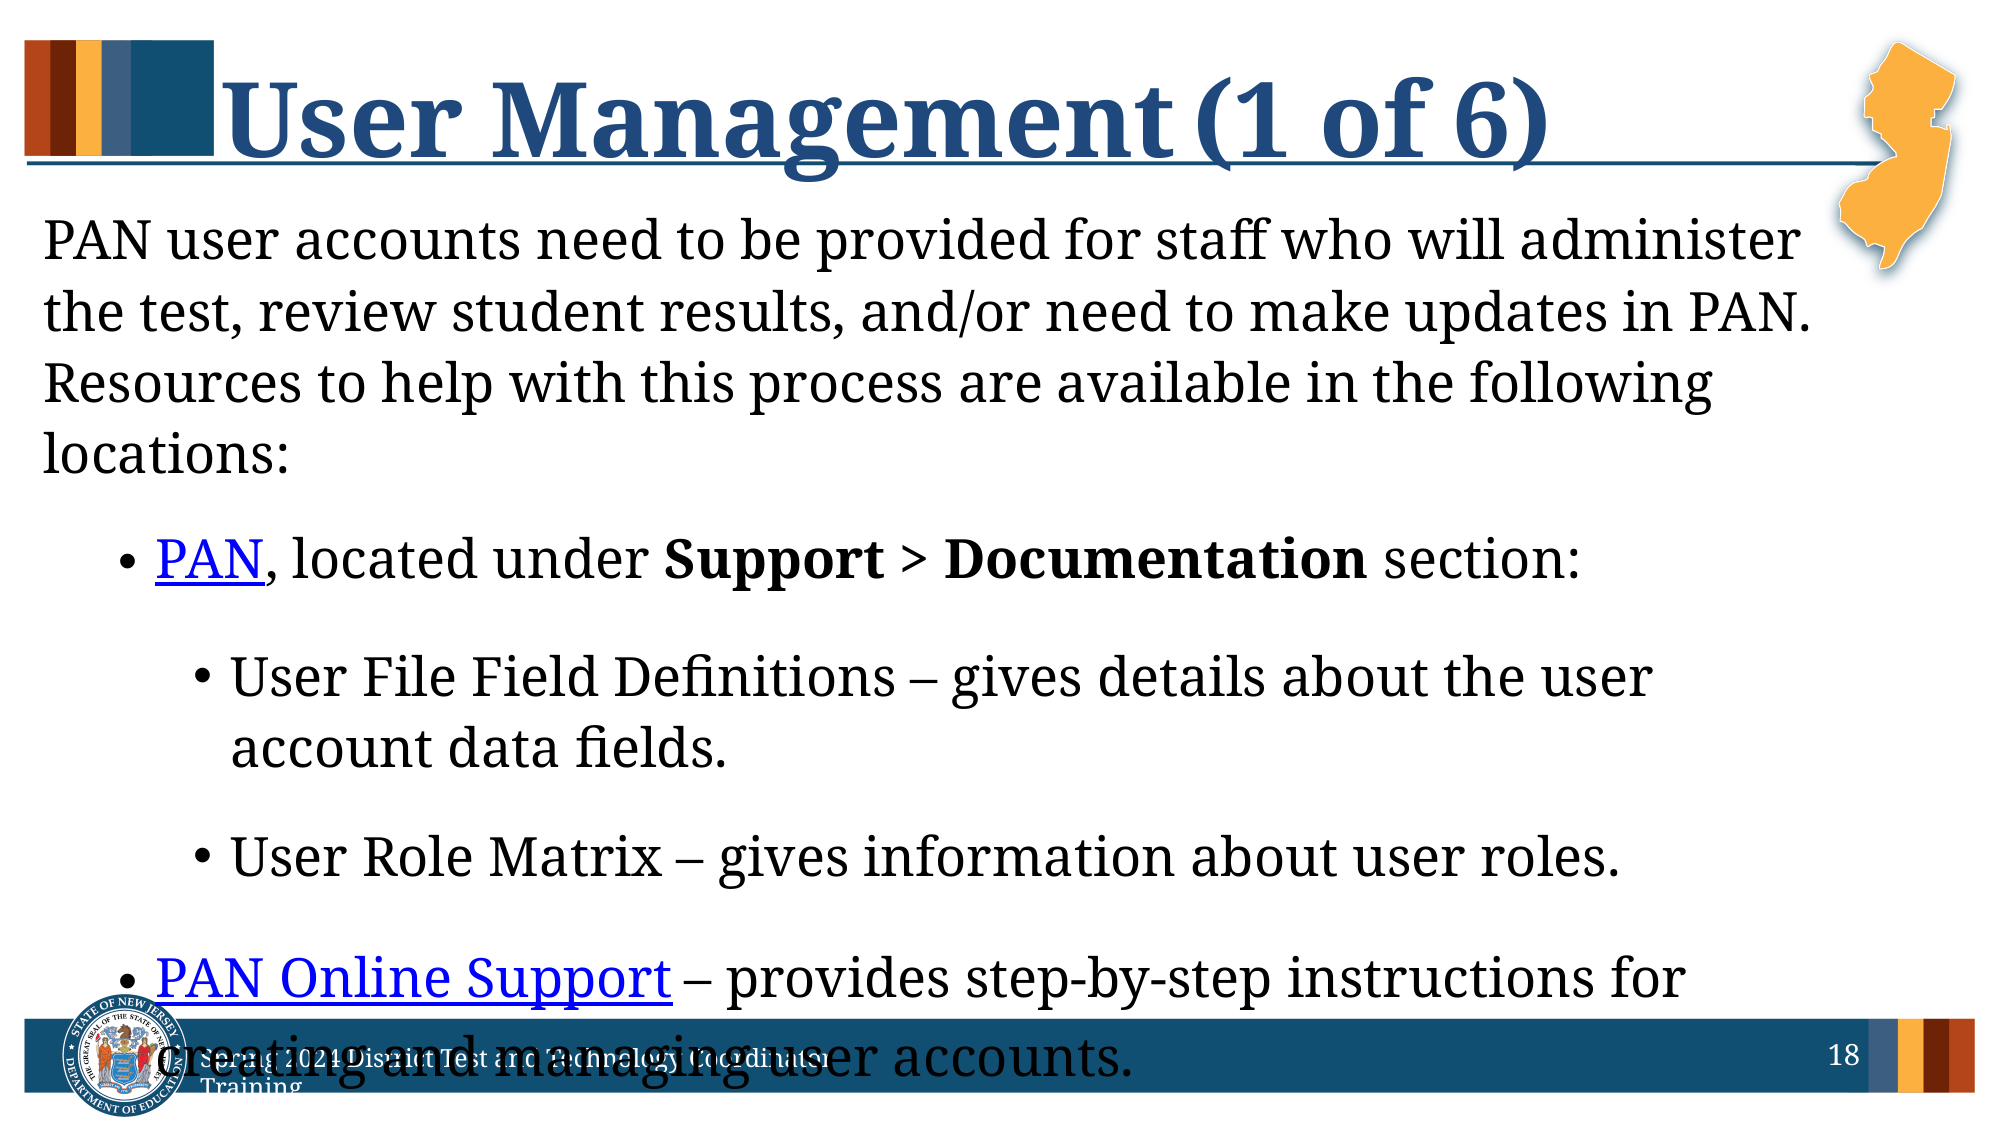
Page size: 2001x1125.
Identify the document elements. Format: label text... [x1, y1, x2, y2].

slide_number 18 [1570, 1026, 1876, 1087]
list PAN user accounts need to be provided for staff who will administer the test, review student results, and/or need to make updates in PAN. Resources to help with this process are available in the following locations: PAN, located under Support > Documentation section: User File Field Definitions – gives details about the user account data fields. User Role Matrix – gives information about user roles. PAN Online Support – provides step-by-step instructions for creating and managing user accounts. [28, 191, 1972, 1007]
picture [24, 992, 1975, 1119]
title User Management (1 of 6) [206, 62, 1863, 185]
picture [24, 26, 1976, 295]
